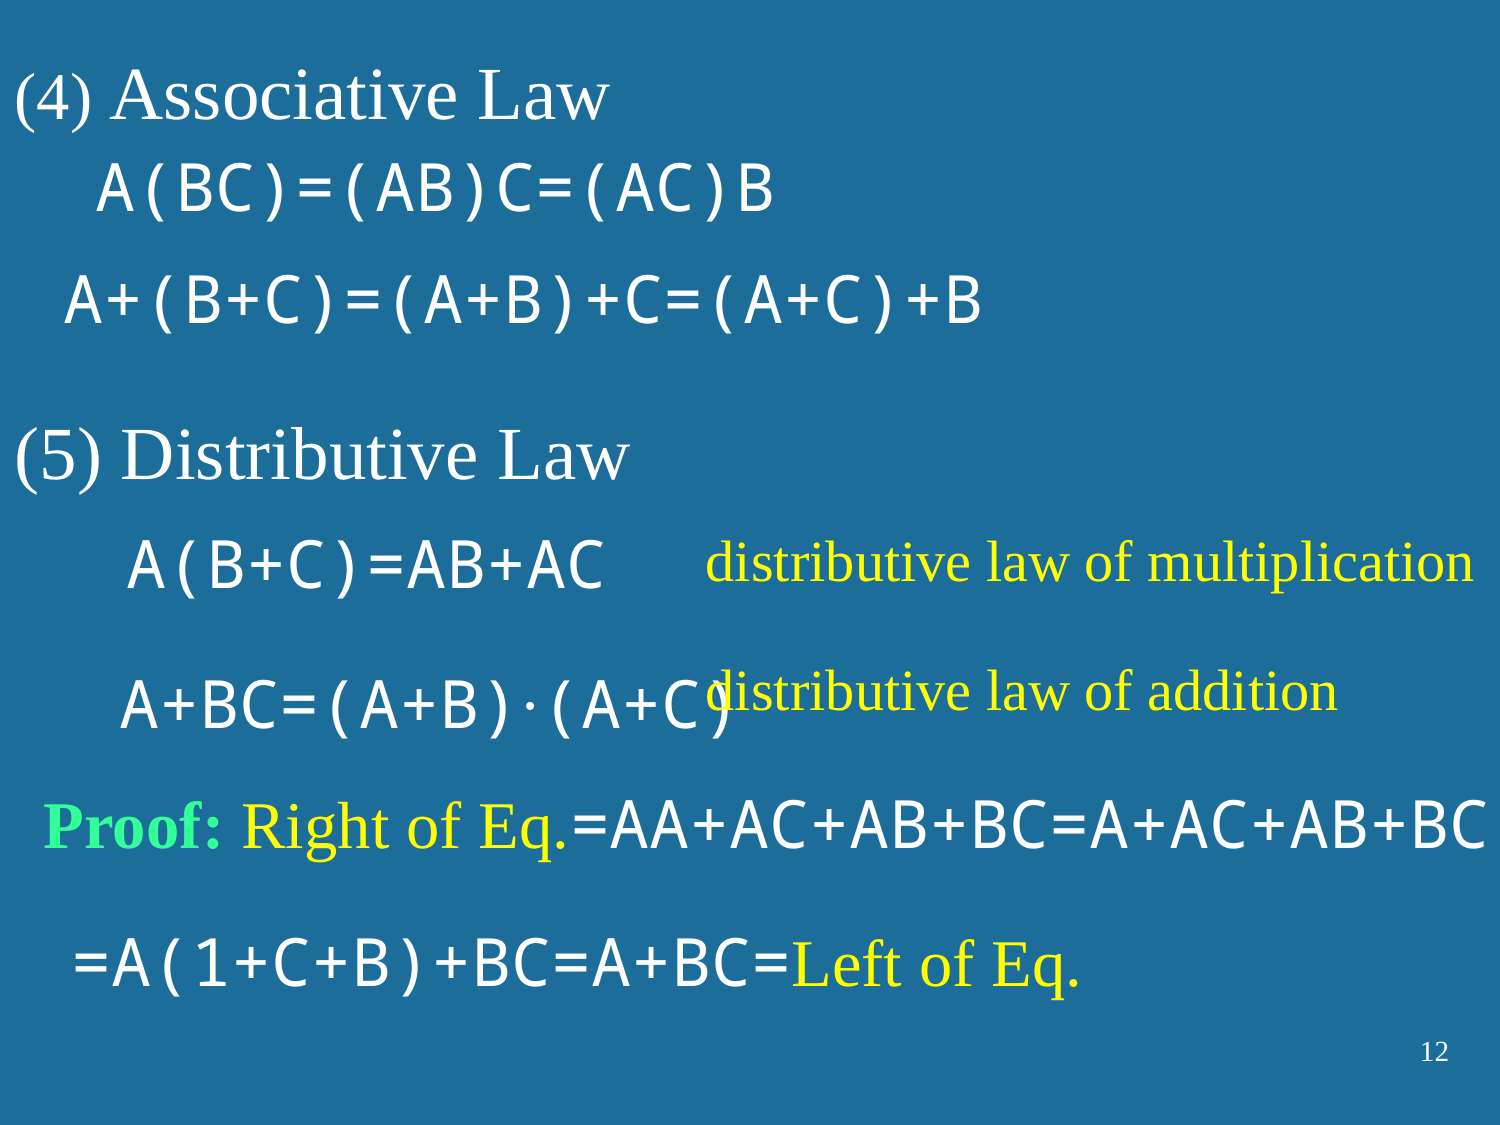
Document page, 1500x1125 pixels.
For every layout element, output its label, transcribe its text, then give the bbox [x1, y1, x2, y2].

text_box A(B+C)=AB+AC [112, 514, 1176, 610]
text_box (4) Associative Law [0, 37, 963, 143]
slide_number 12 [1151, 1025, 1465, 1100]
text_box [99, 774, 1435, 1009]
text_box A+BC=(A+B)·(A+C) [104, 654, 1176, 750]
text_box (5) Distributive Law [0, 397, 987, 502]
text_box A+(B+C)=(A+B)+C=(A+C)+B [48, 249, 999, 345]
text_box A(BC)=(AB)C=(AC)B [81, 137, 791, 233]
text_box distributive law of multiplication [690, 515, 1500, 600]
text_box distributive law of addition [690, 645, 1441, 730]
